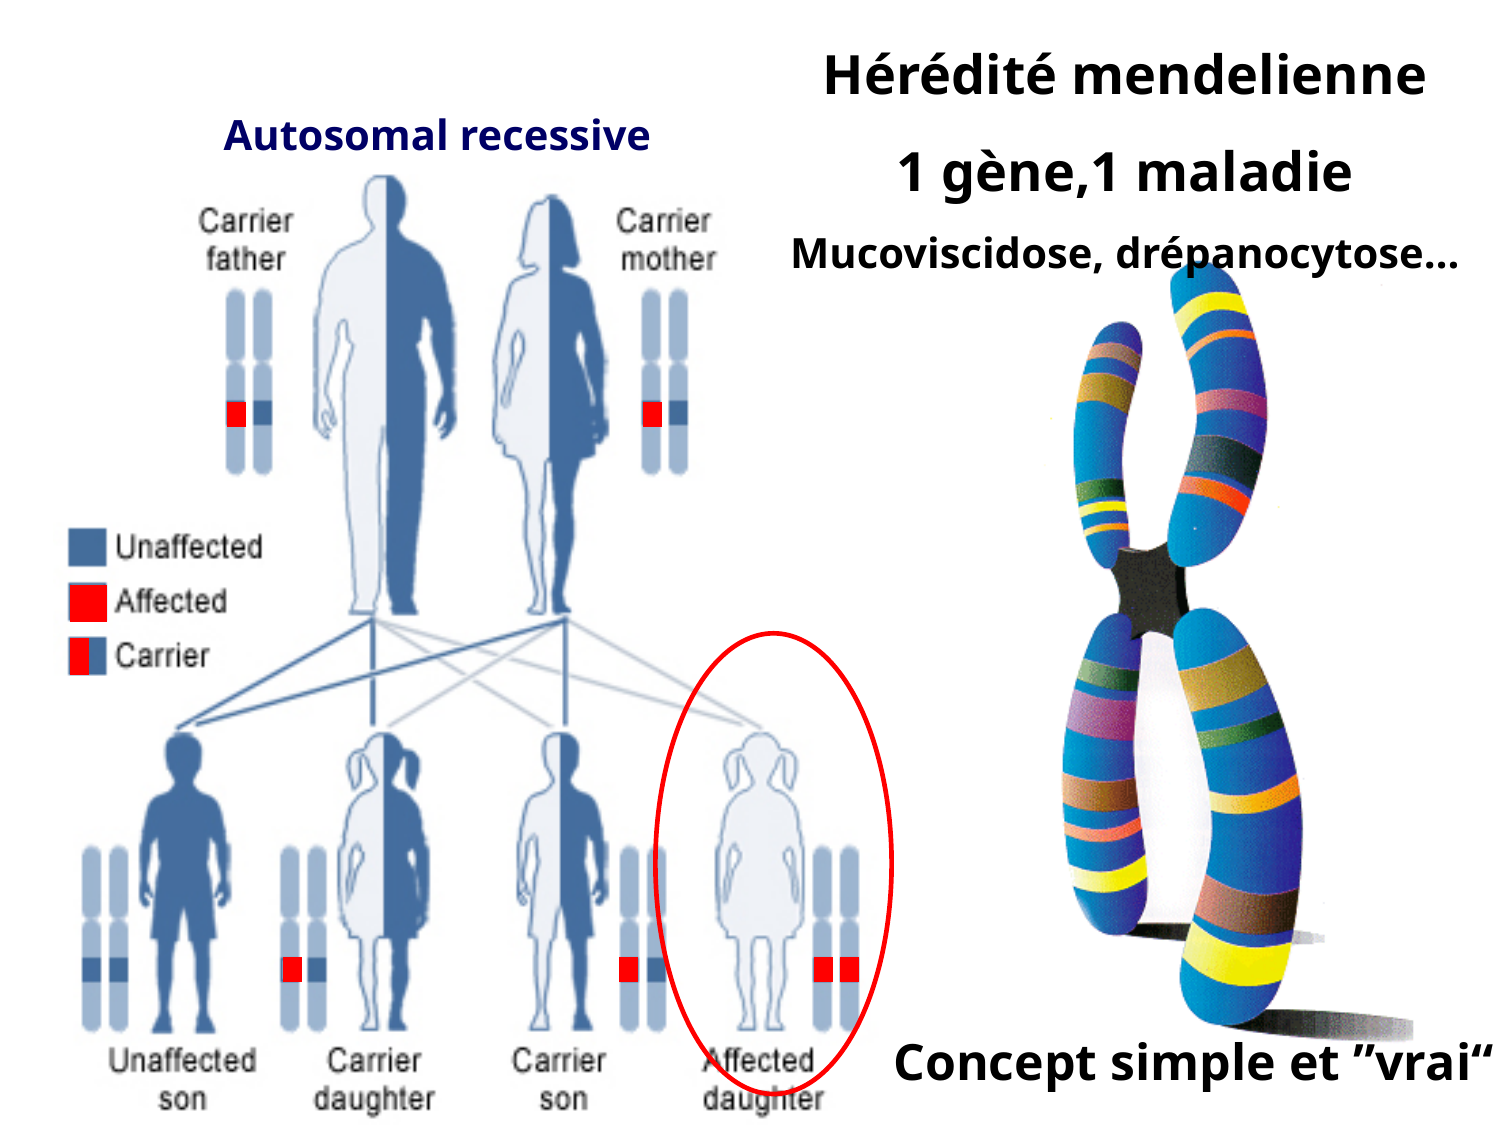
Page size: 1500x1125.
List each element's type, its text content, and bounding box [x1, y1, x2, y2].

text_box Hérédité mendelienne 1 gène,1 maladie Mucoviscidose, drépanocytose… [614, 0, 1500, 360]
text_box Concept simple et ”vrai“ [1418, 1023, 1500, 1098]
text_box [52, 89, 1414, 1125]
